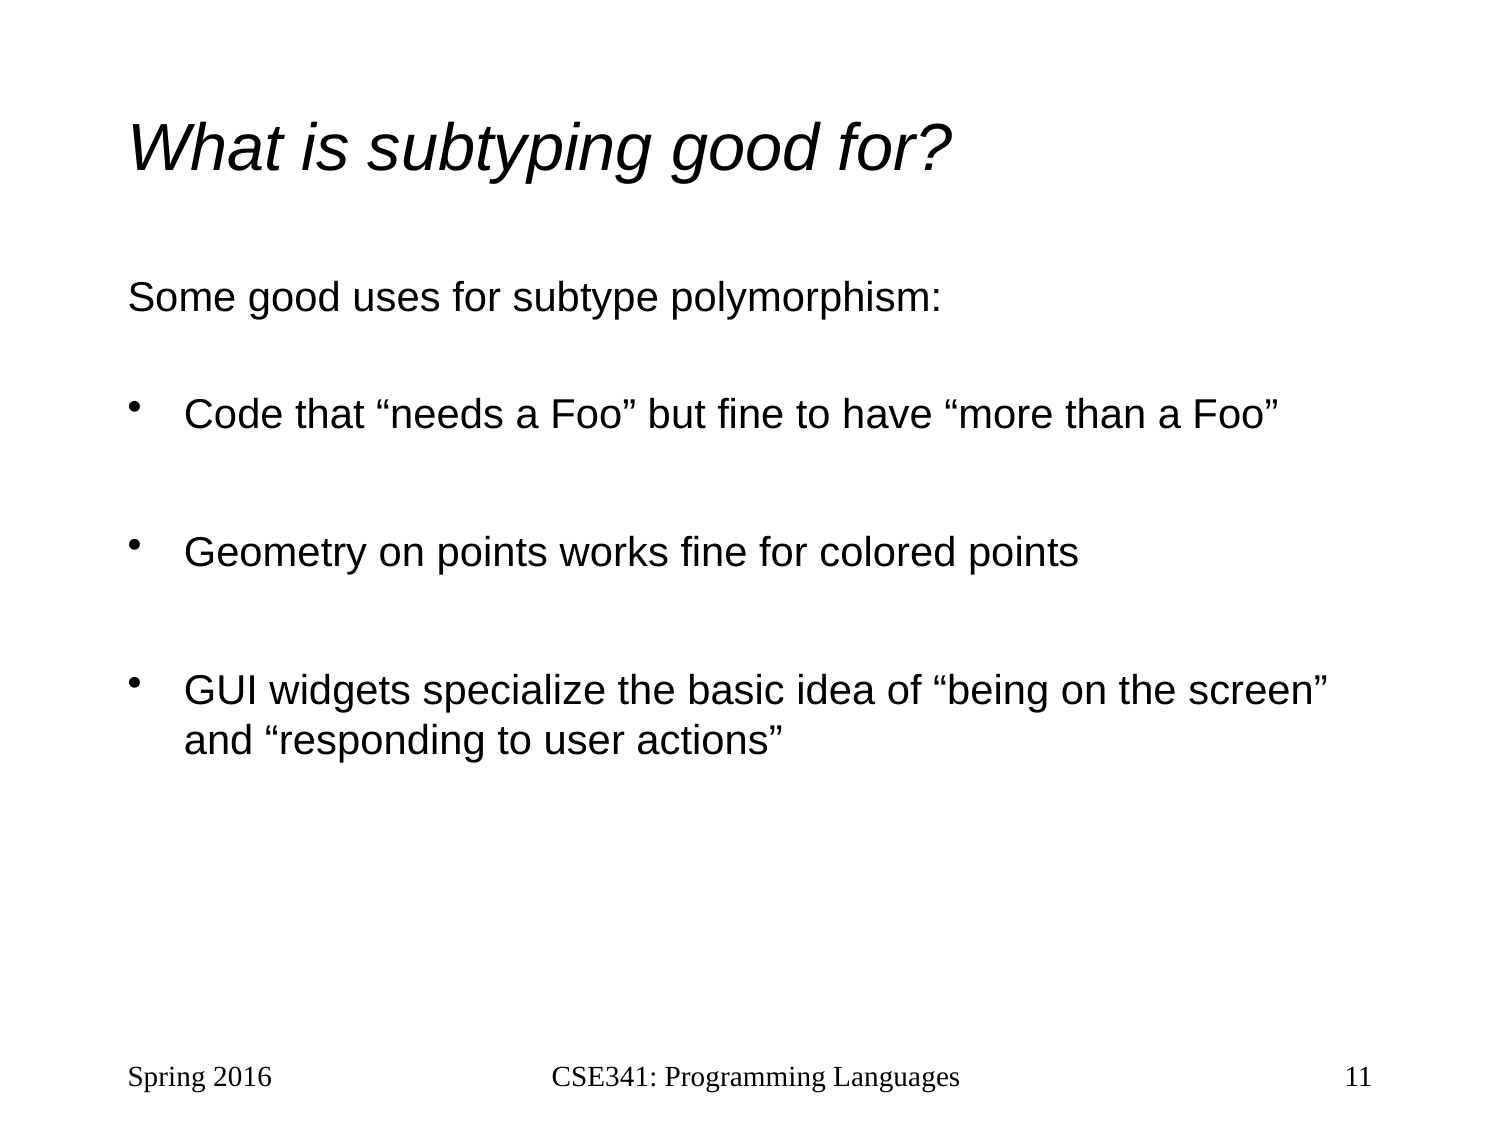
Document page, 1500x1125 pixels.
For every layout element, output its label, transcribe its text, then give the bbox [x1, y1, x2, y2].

title What is subtyping good for? [112, 49, 1388, 238]
footer CSE341: Programming Languages [474, 1049, 1038, 1125]
slide_number 11 [1074, 1049, 1388, 1125]
slide_number Spring 2016 [112, 1049, 426, 1125]
list Some good uses for subtype polymorphism: Code that “needs a Foo” but fine to have “more than a Foo” Geometry on points works fine for colored points GUI widgets specialize the basic idea of “being on the screen” and “responding to user actions” [112, 262, 1388, 1001]
